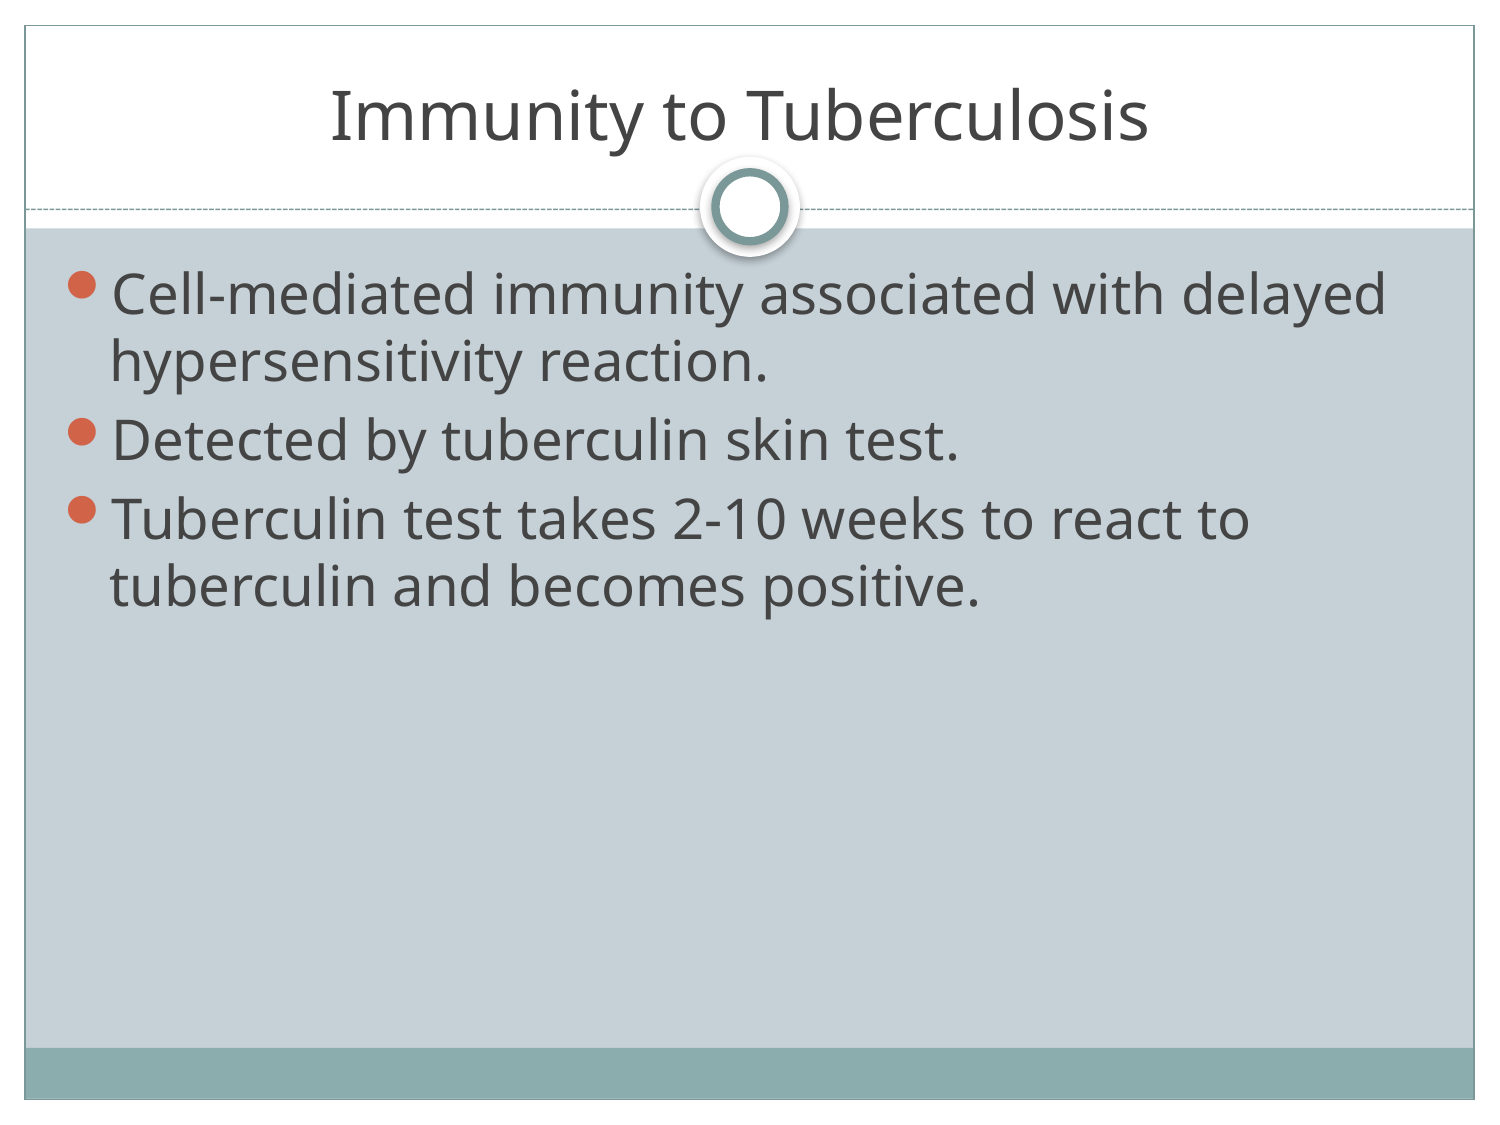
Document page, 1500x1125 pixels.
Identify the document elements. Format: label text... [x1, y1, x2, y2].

list Cell-mediated immunity associated with delayed hypersensitivity reaction. Detected by tuberculin skin test. Tuberculin test takes 2-10 weeks to react to tuberculin and becomes positive. [49, 250, 1445, 1001]
title Immunity to Tuberculosis [49, 37, 1450, 162]
